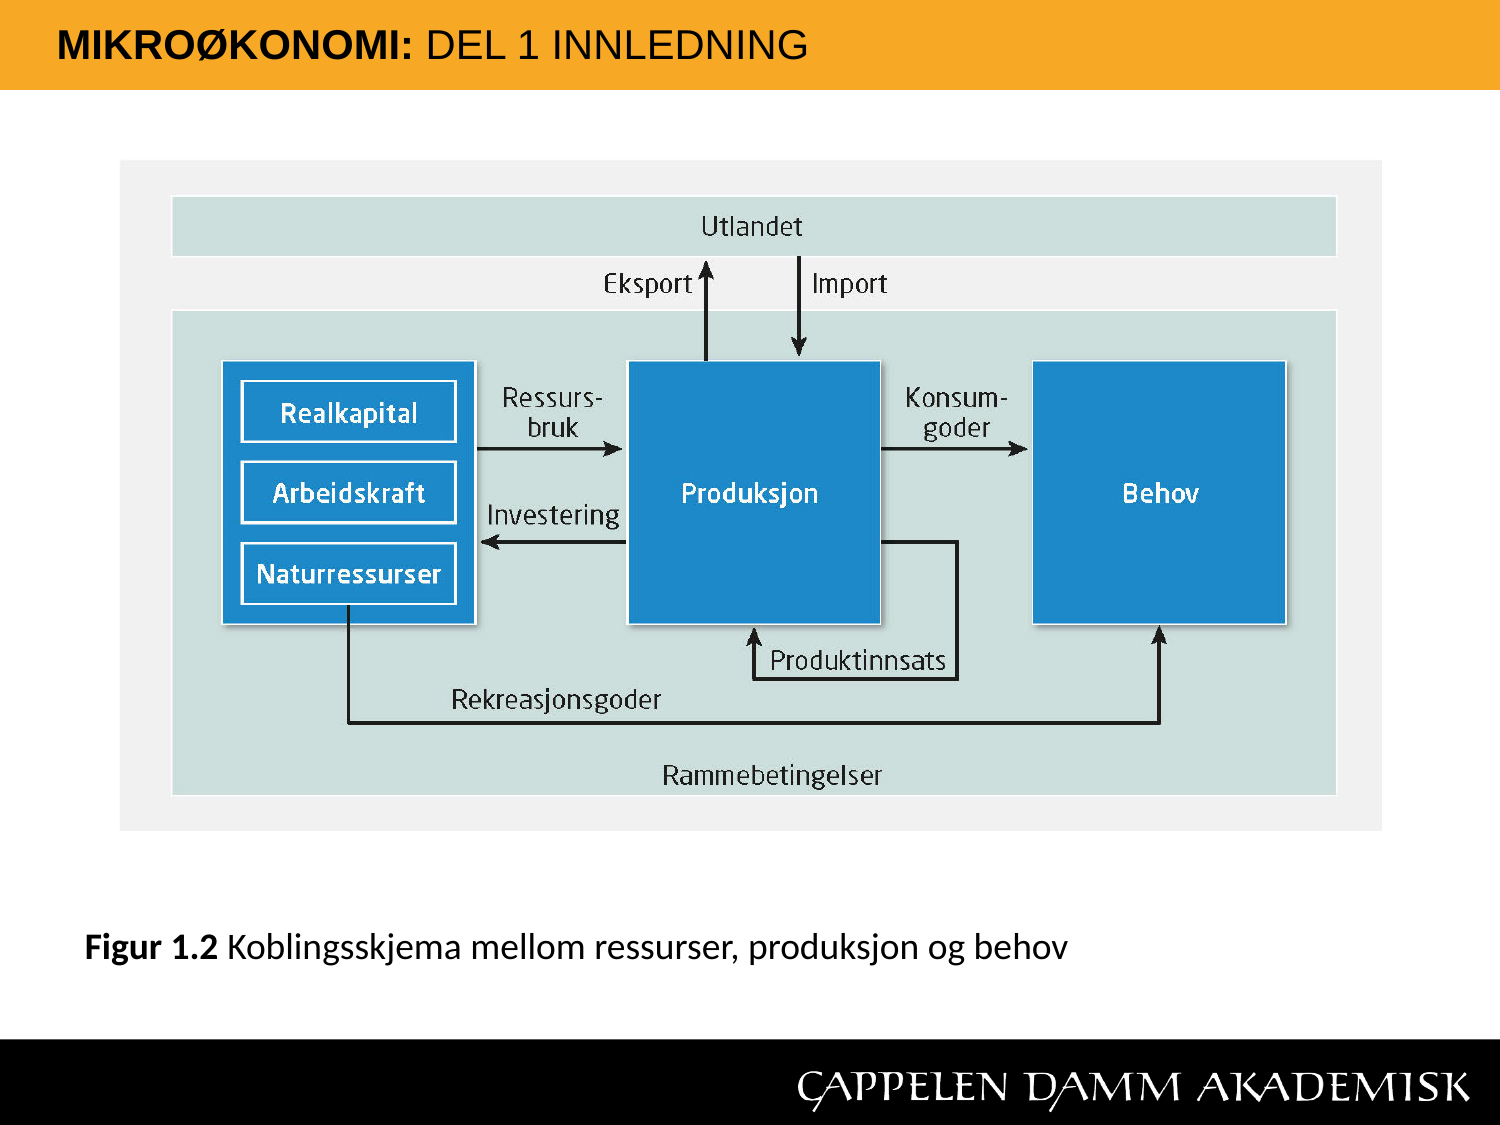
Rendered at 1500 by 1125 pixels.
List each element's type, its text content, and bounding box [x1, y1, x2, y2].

text_box Figur 1.2 Koblingsskjema mellom ressurser, produksjon og behov [70, 914, 1430, 975]
picture [797, 1070, 1471, 1113]
picture [118, 159, 1382, 831]
